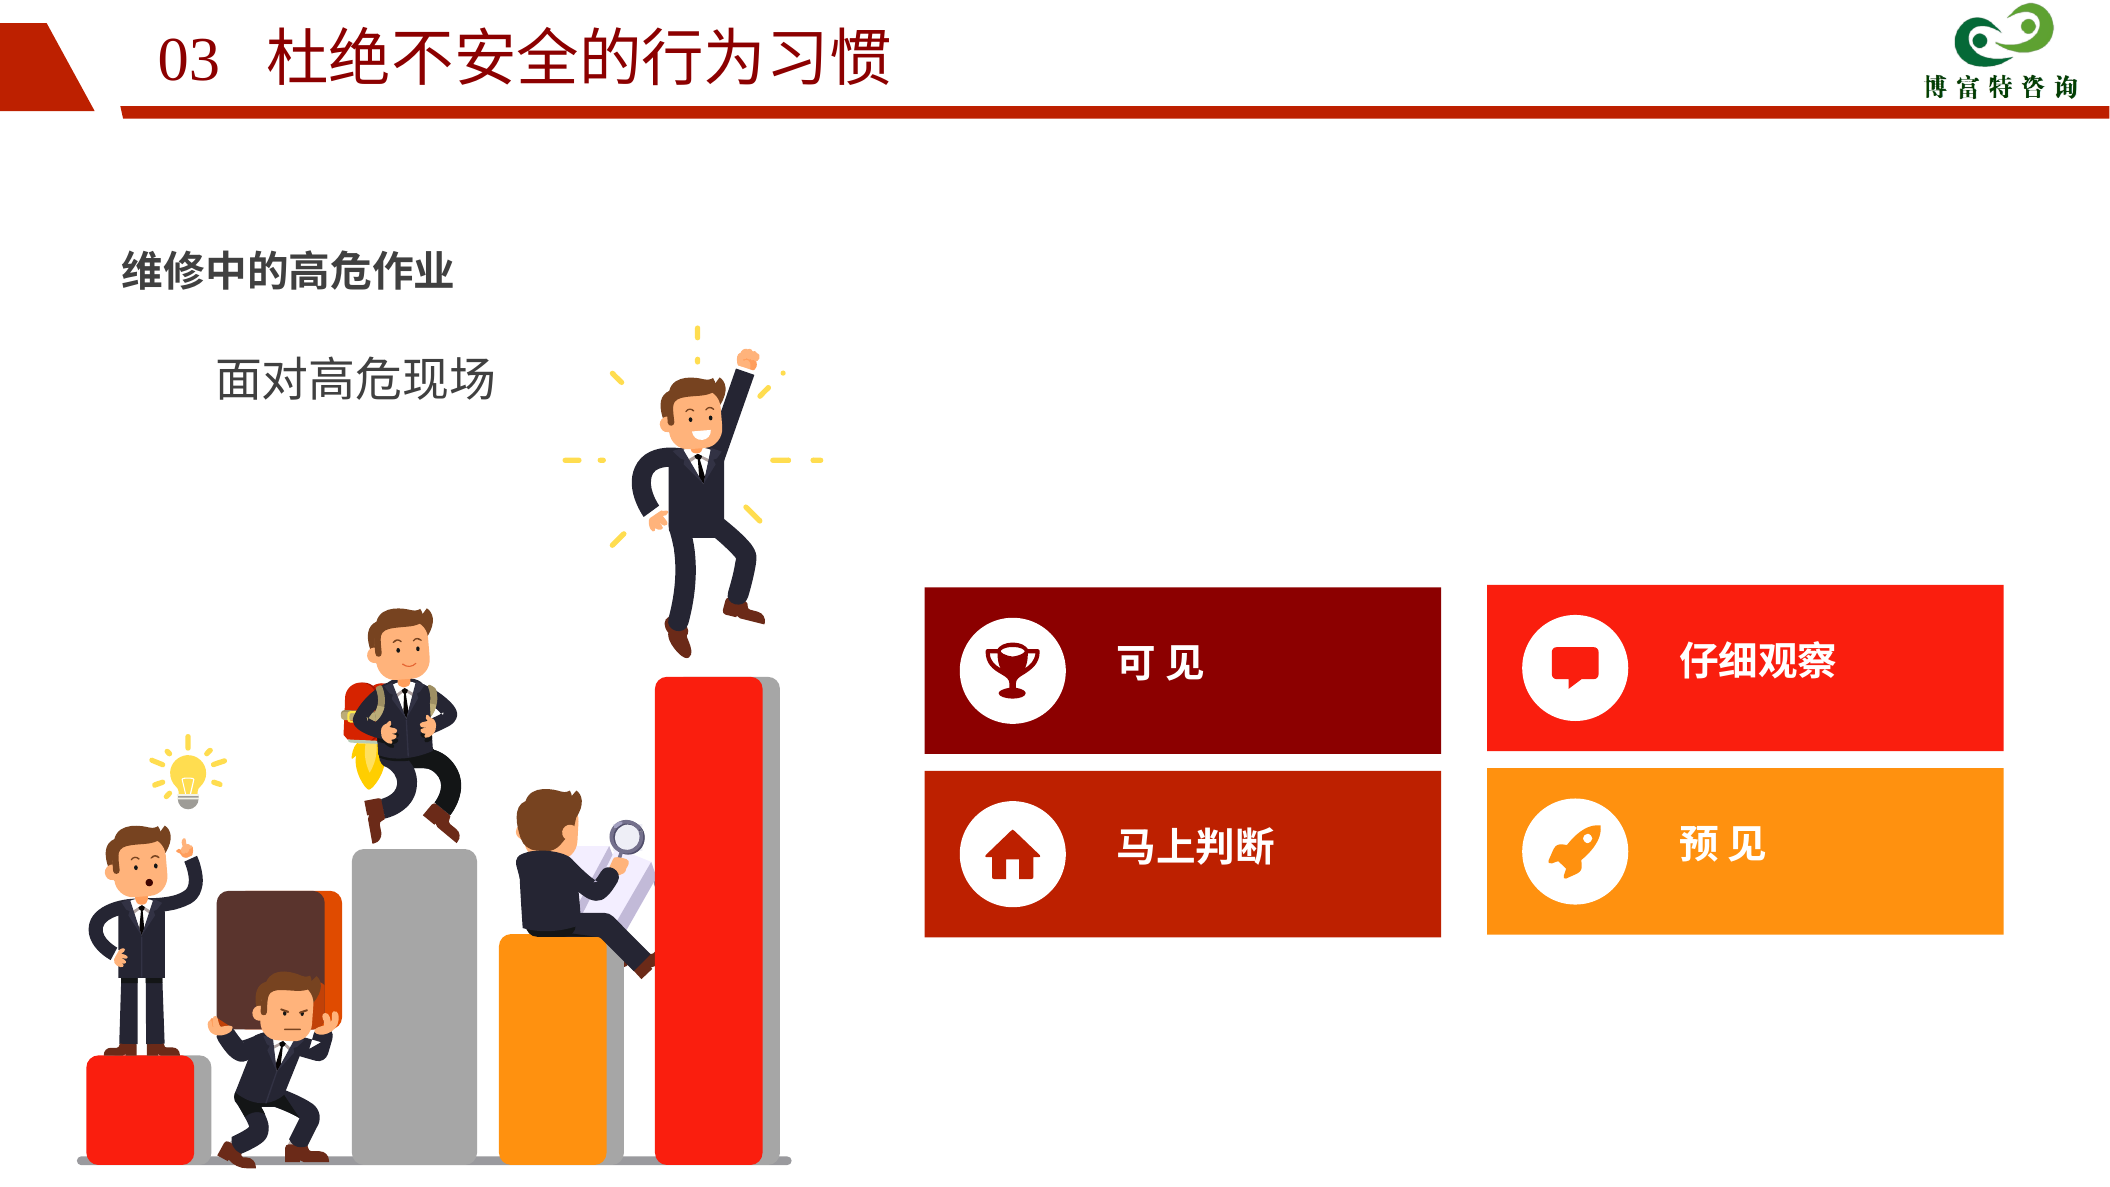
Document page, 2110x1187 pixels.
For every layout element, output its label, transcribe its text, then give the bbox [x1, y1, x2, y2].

text_box [0, 22, 97, 113]
picture [1905, 2, 2102, 102]
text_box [924, 587, 1442, 938]
text_box 03 杜绝不安全的行为习惯 [94, 18, 1449, 94]
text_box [76, 324, 825, 1169]
text_box [119, 104, 2110, 120]
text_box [1486, 584, 2004, 935]
text_box 维修中的高危作业 [107, 237, 1414, 303]
